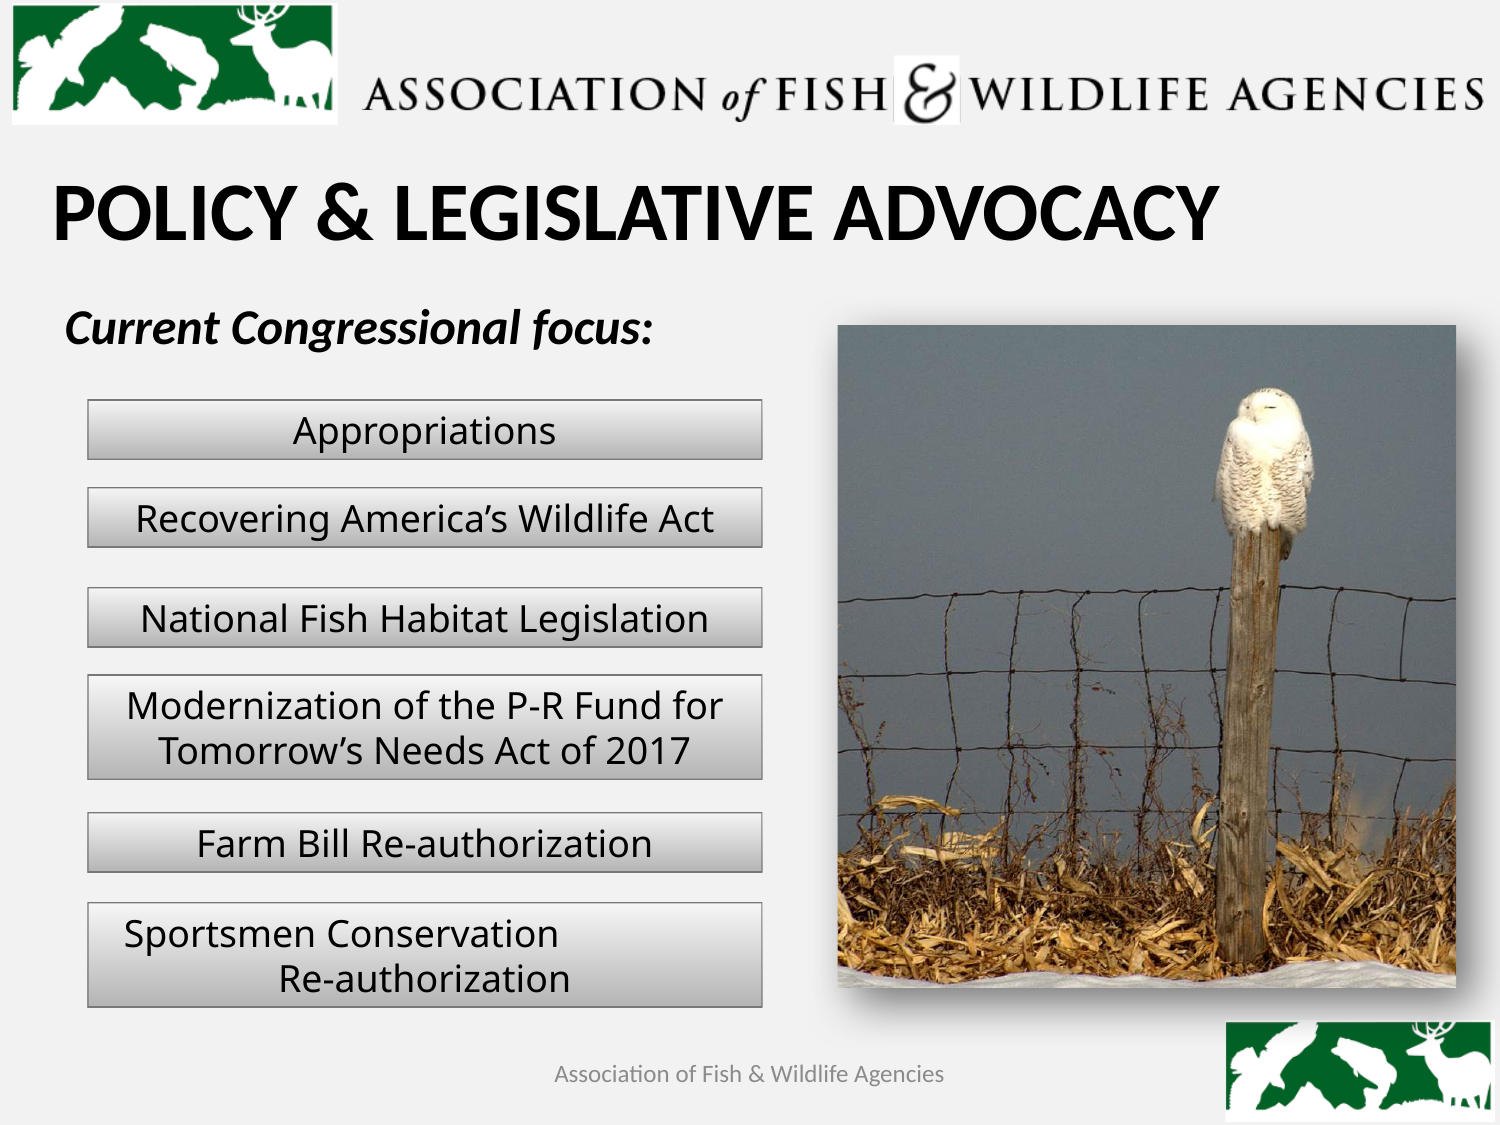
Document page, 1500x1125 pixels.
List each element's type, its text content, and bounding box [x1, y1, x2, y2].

text_box Current Congressional focus: [50, 287, 825, 363]
text_box Appropriations [87, 399, 763, 460]
text_box Sportsmen Conservation Re-authorization [87, 902, 763, 1008]
text_box Farm Bill Re-authorization [87, 812, 763, 873]
footer Association of Fish & Wildlife Agencies [512, 1042, 988, 1103]
text_box Policy & legislative advocacy [37, 149, 1463, 350]
text_box National Fish Habitat Legislation [87, 587, 763, 648]
picture [1225, 1020, 1495, 1122]
text_box Modernization of the P-R Fund for Tomorrow’s Needs Act of 2017 [87, 674, 763, 780]
text_box Recovering America’s Wildlife Act [87, 487, 763, 548]
picture [837, 325, 1457, 988]
picture [12, 3, 1484, 125]
